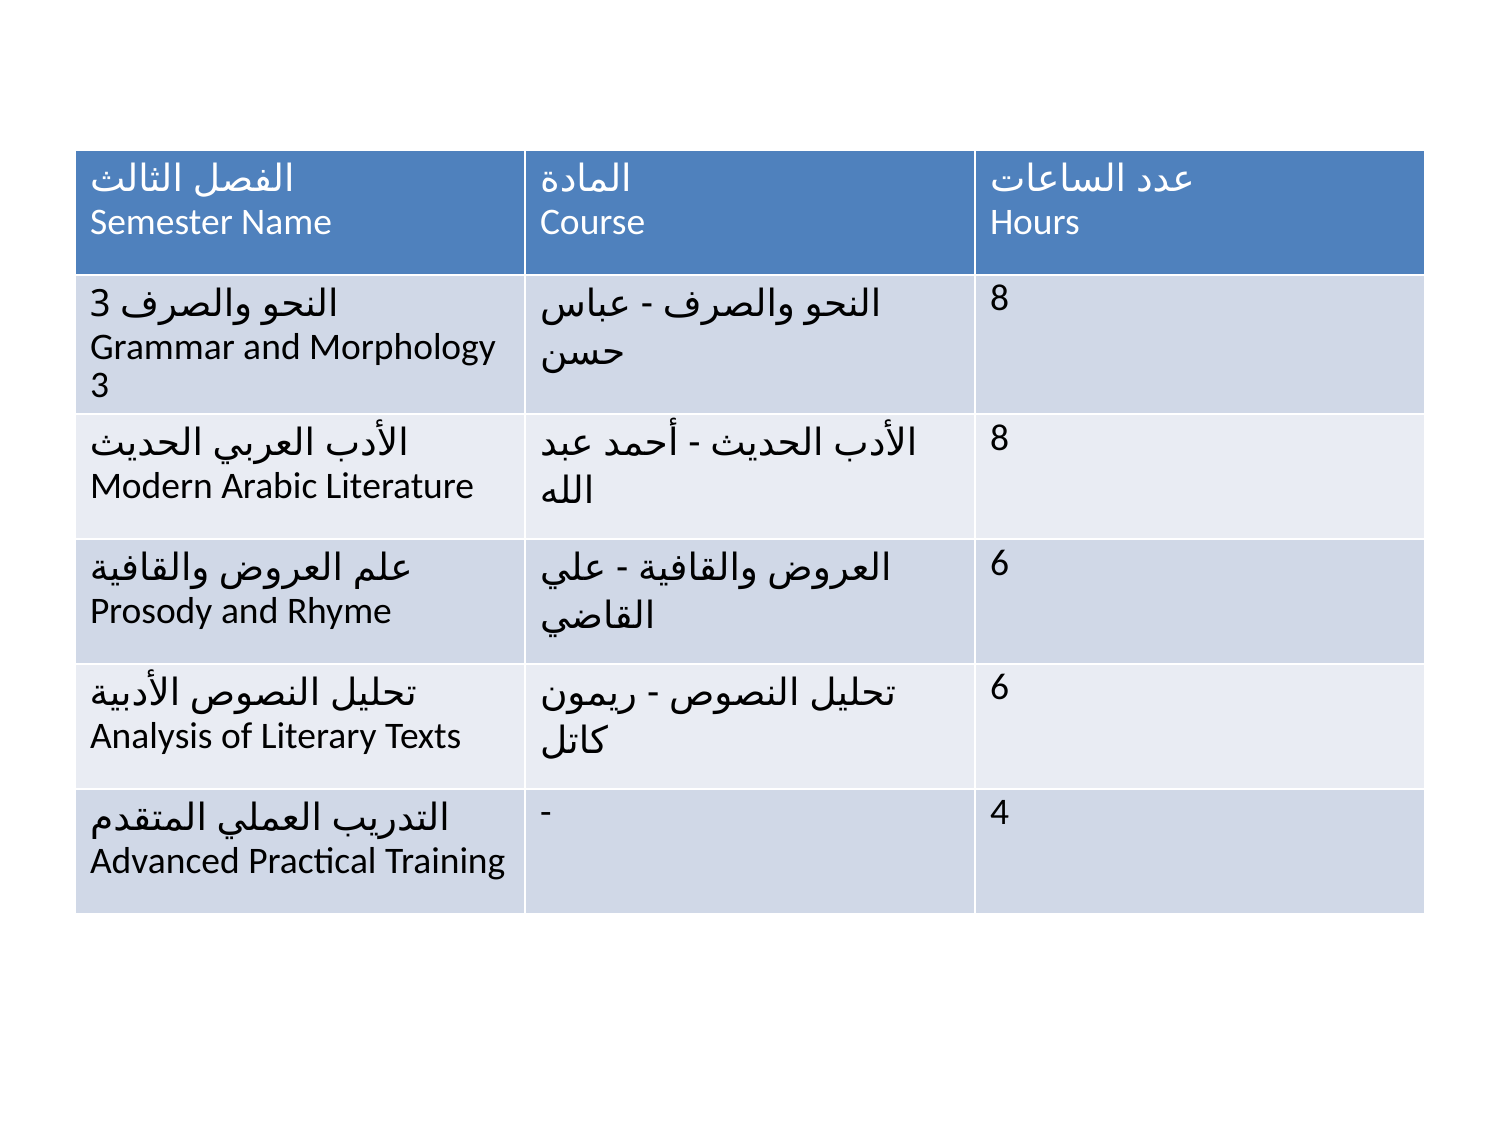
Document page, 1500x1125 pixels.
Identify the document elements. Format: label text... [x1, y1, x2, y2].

table_cell النحو والصرف - عباس حسن [526, 276, 974, 413]
table_cell 6 [976, 665, 1424, 788]
table_cell تحليل النصوص الأدبية Analysis of Literary Texts [76, 665, 524, 788]
table_cell - [526, 790, 974, 913]
table_cell تحليل النصوص - ريمون كاتل [526, 665, 974, 788]
table_header عدد الساعات Hours [976, 151, 1424, 274]
table_cell 6 [976, 540, 1424, 663]
table_cell 8 [976, 276, 1424, 413]
table_header المادة Course [526, 151, 974, 274]
table_cell 4 [976, 790, 1424, 913]
table_cell الأدب الحديث - أحمد عبد الله [526, 415, 974, 538]
table_cell 8 [976, 415, 1424, 538]
table_cell علم العروض والقافية Prosody and Rhyme [76, 540, 524, 663]
table_header الفصل الثالث Semester Name [76, 151, 524, 274]
table_cell العروض والقافية - علي القاضي [526, 540, 974, 663]
table_cell التدريب العملي المتقدم Advanced Practical Training [76, 790, 524, 913]
table_cell الأدب العربي الحديث Modern Arabic Literature [76, 415, 524, 538]
table_cell النحو والصرف 3 Grammar and Morphology 3 [76, 276, 524, 413]
